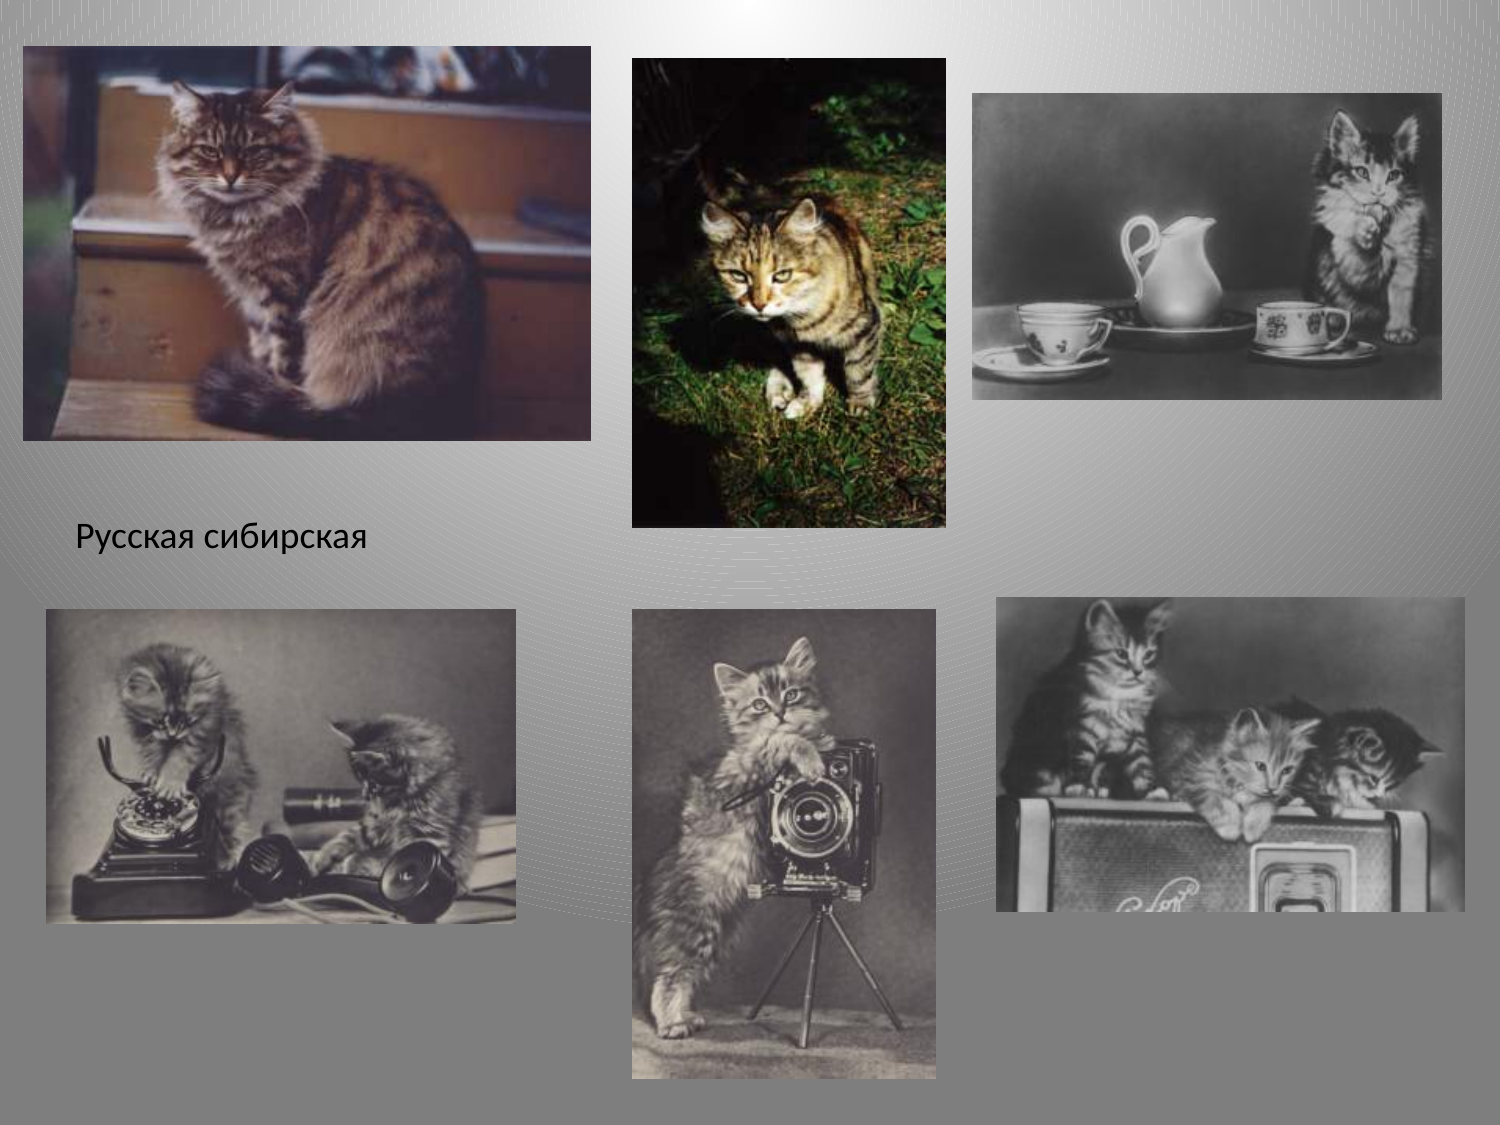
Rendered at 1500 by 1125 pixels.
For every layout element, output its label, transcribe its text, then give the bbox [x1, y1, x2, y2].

picture [23, 46, 591, 441]
text_box Русская сибирская [60, 503, 384, 564]
picture [632, 609, 937, 1079]
picture [632, 58, 946, 528]
picture [995, 597, 1466, 912]
picture [46, 609, 516, 924]
picture [972, 93, 1442, 401]
